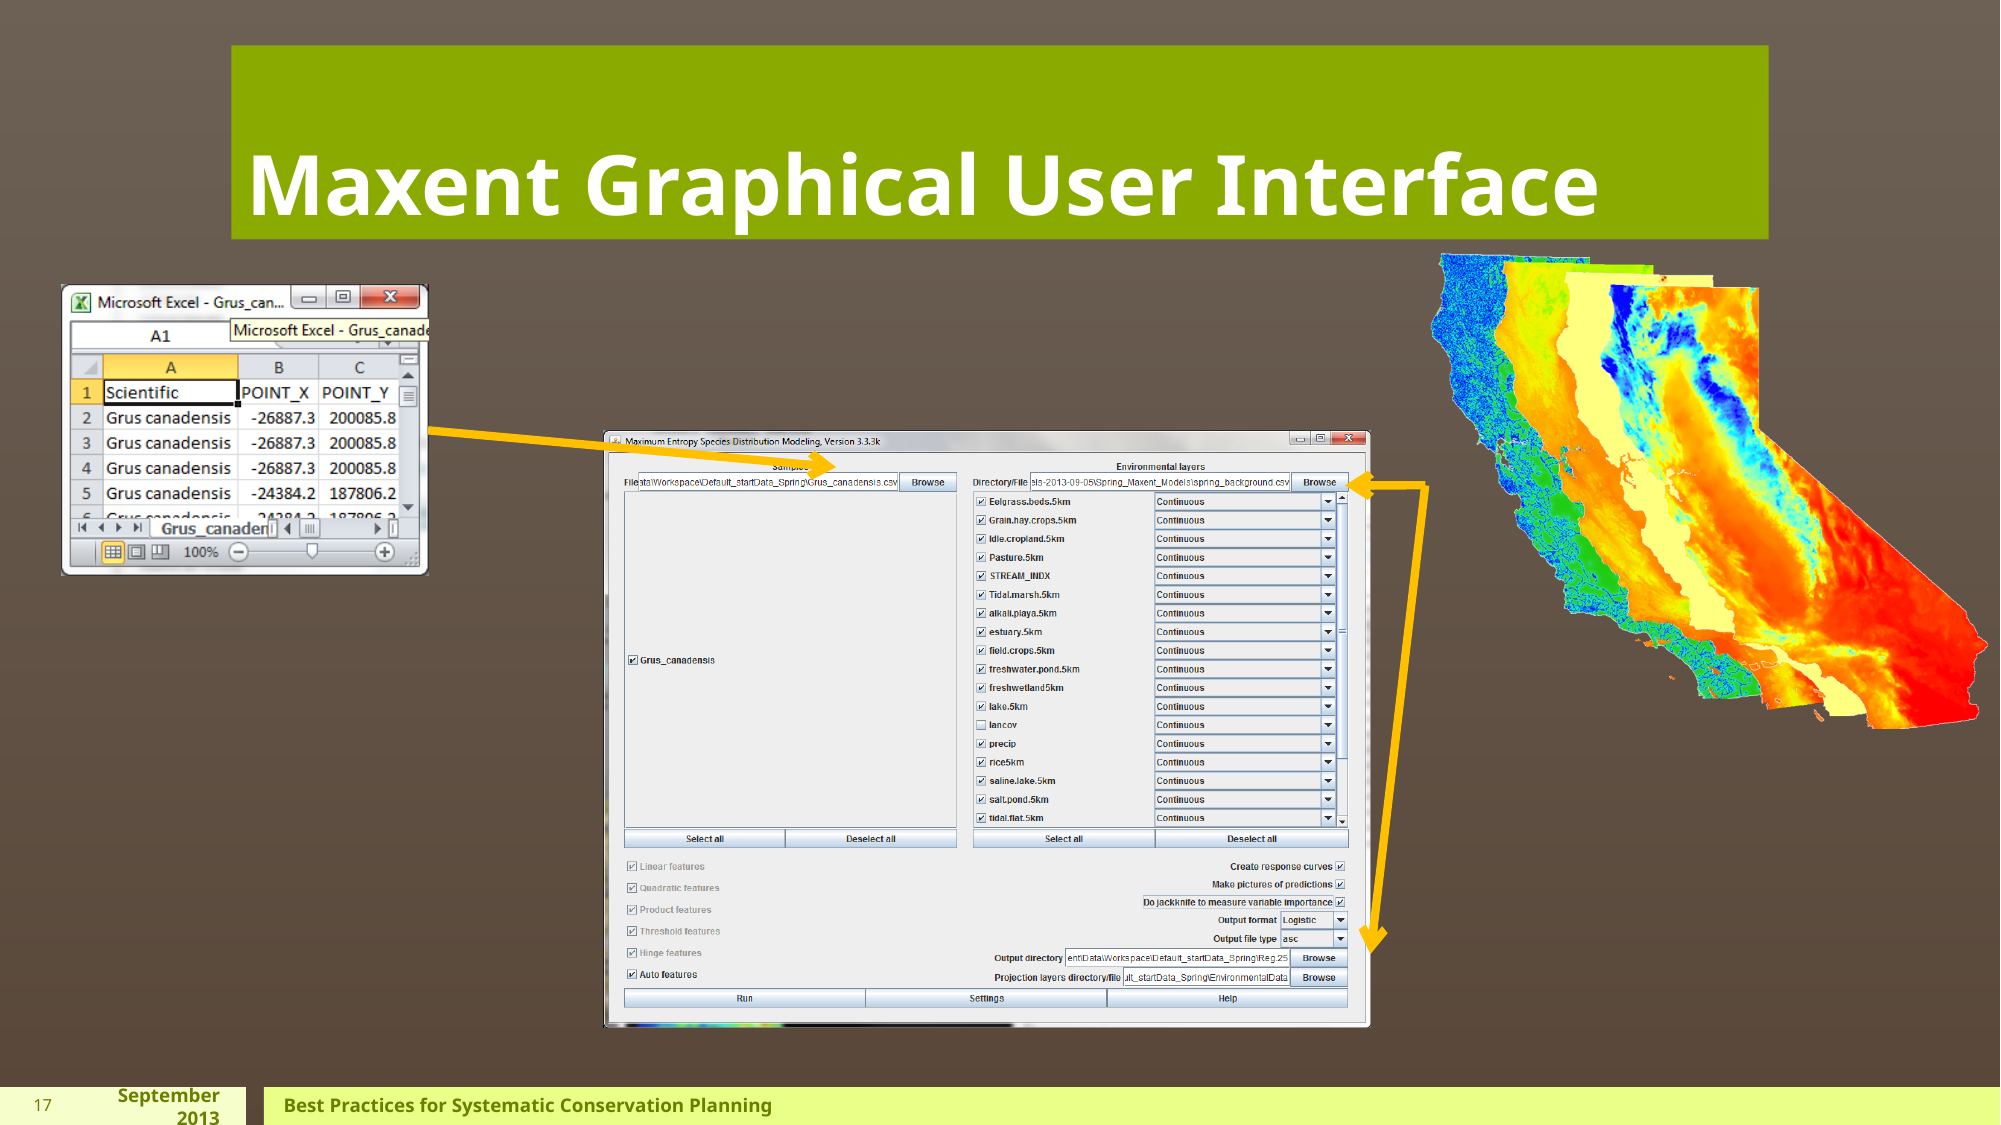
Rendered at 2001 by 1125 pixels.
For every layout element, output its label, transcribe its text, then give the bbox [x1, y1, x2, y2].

slide_number 17 [0, 1087, 68, 1125]
footer Best Practices for Systematic Conservation Planning [268, 1087, 1769, 1125]
picture [603, 430, 1371, 1028]
picture [61, 284, 429, 576]
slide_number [70, 1087, 235, 1125]
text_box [427, 430, 836, 468]
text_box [1370, 486, 1426, 955]
title Maxent Graphical User Interface [231, 45, 1769, 240]
picture [1425, 241, 2000, 730]
